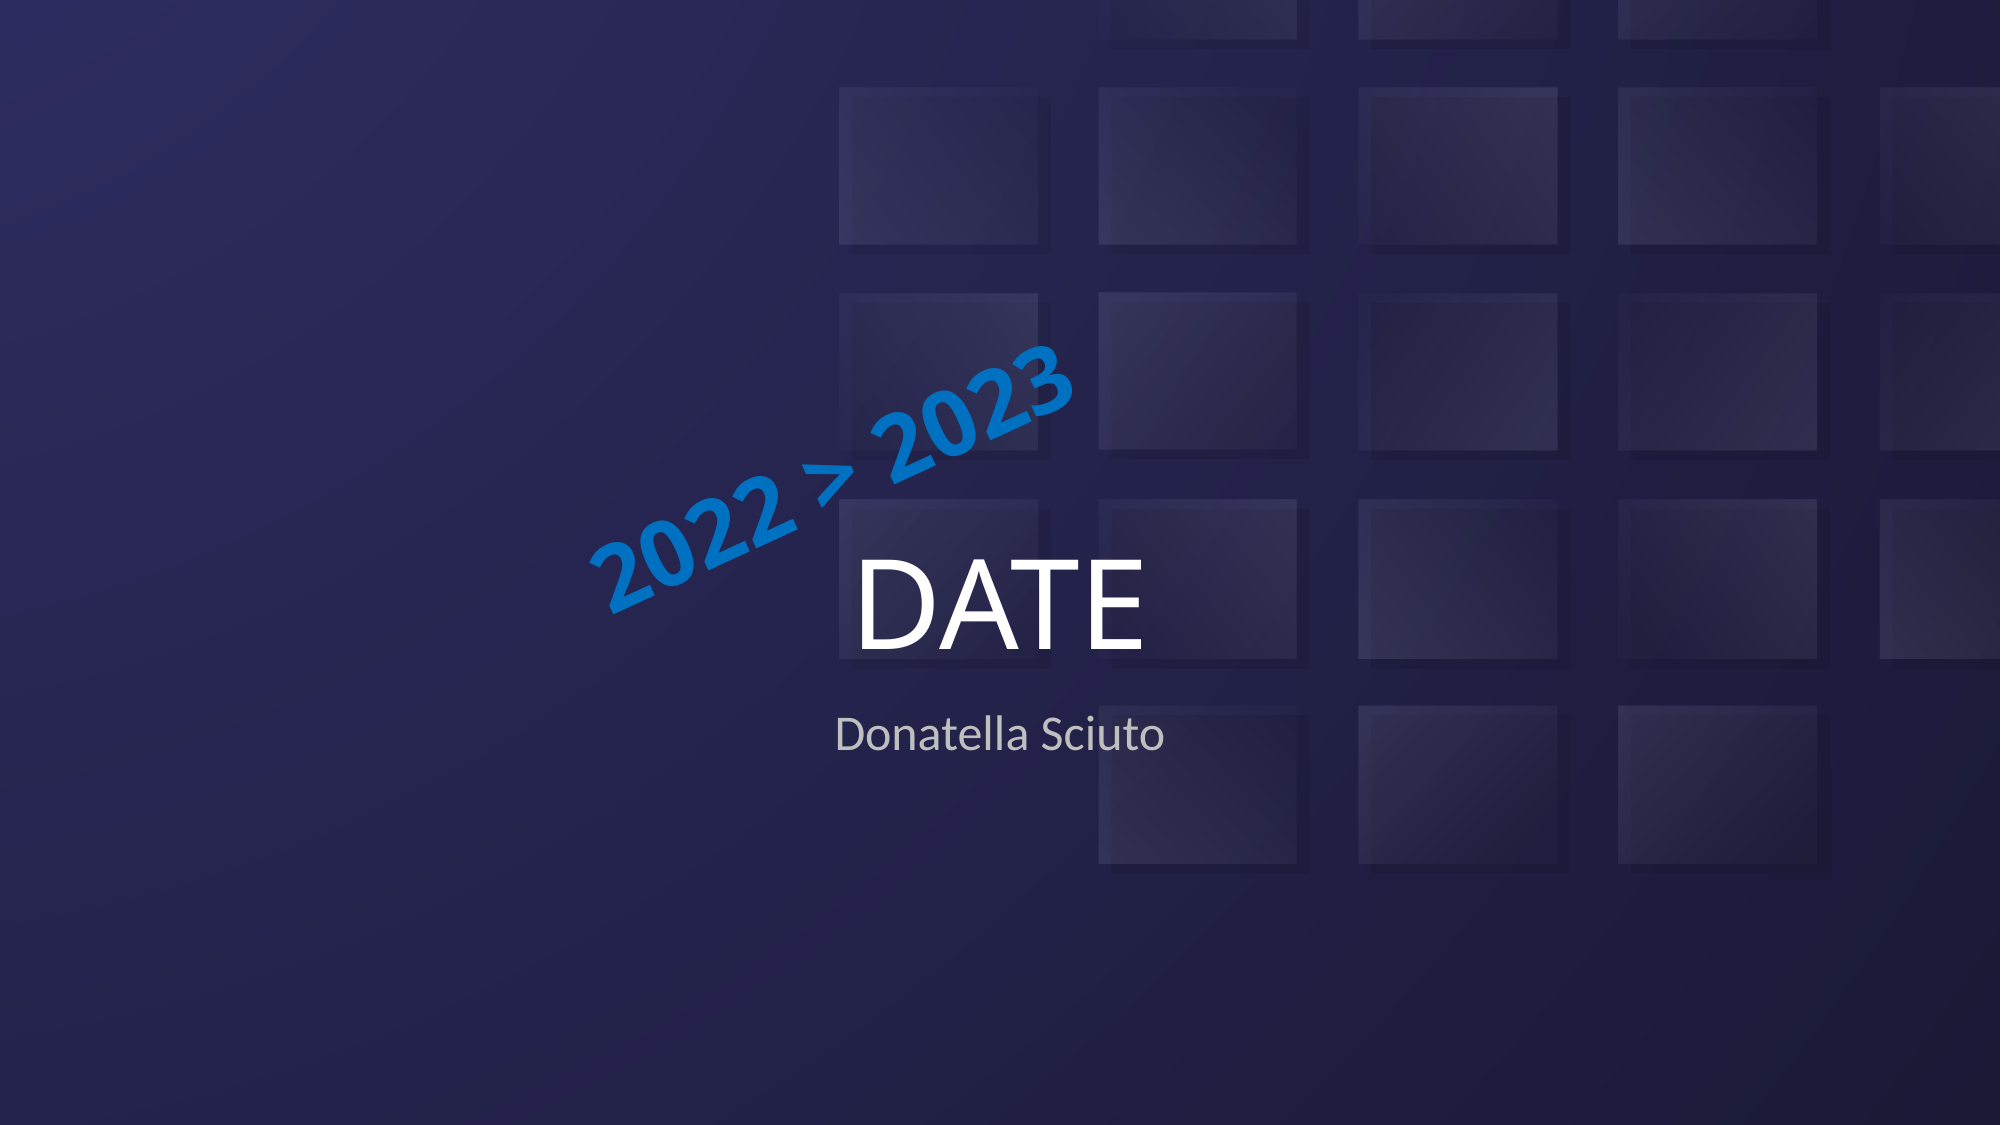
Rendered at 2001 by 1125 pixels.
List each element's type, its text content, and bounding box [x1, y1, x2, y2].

title DATE [249, 292, 1750, 685]
picture [0, 0, 2000, 1125]
subtitle Donatella Sciuto [249, 699, 1750, 972]
text_box 2022 > 2023 [555, 277, 1161, 647]
